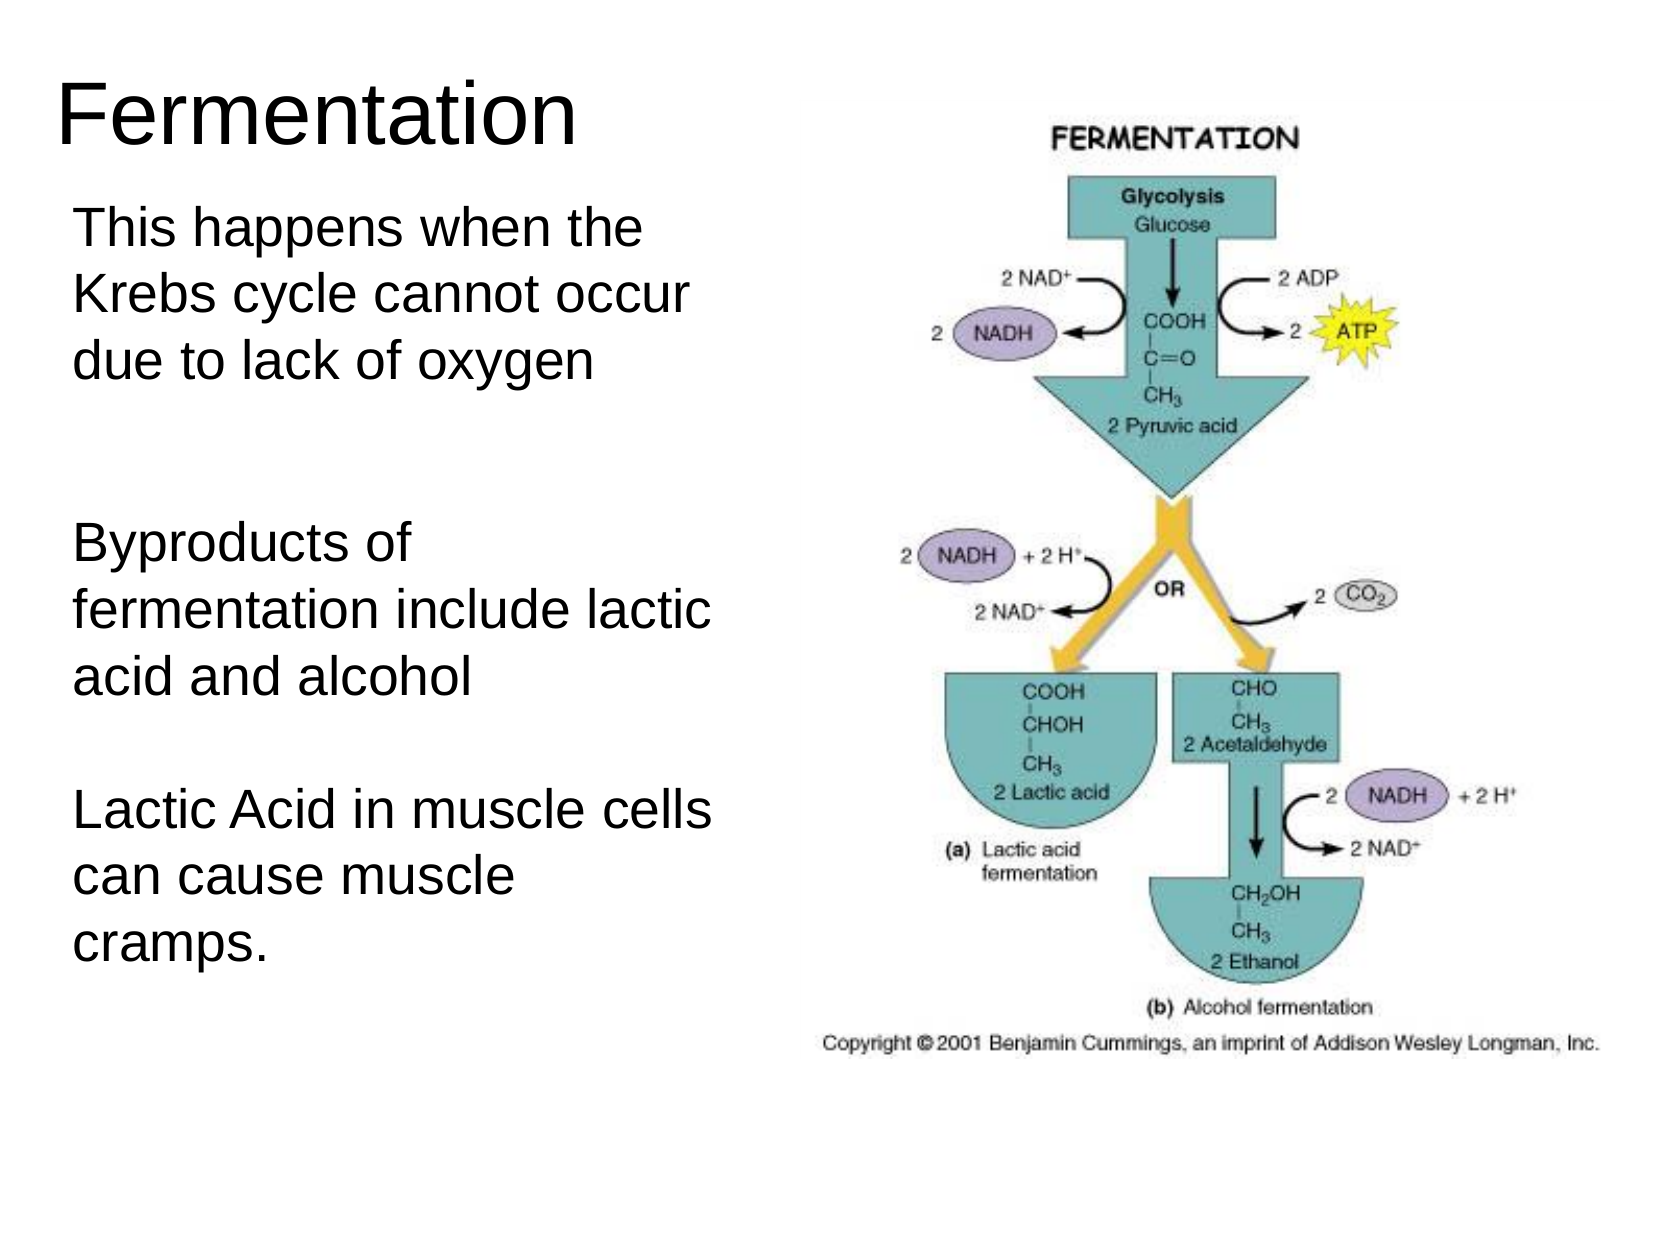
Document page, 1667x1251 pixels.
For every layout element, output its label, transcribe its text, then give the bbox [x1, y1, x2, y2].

text_box This happens when the Krebs cycle cannot occur due to lack of oxygen [66, 184, 753, 392]
title Fermentation [48, 49, 1219, 183]
text_box [799, 99, 1615, 1059]
list Byproducts of fermentation include lactic acid and alcohol Lactic Acid in muscle cells can cause muscle cramps. [66, 500, 735, 987]
